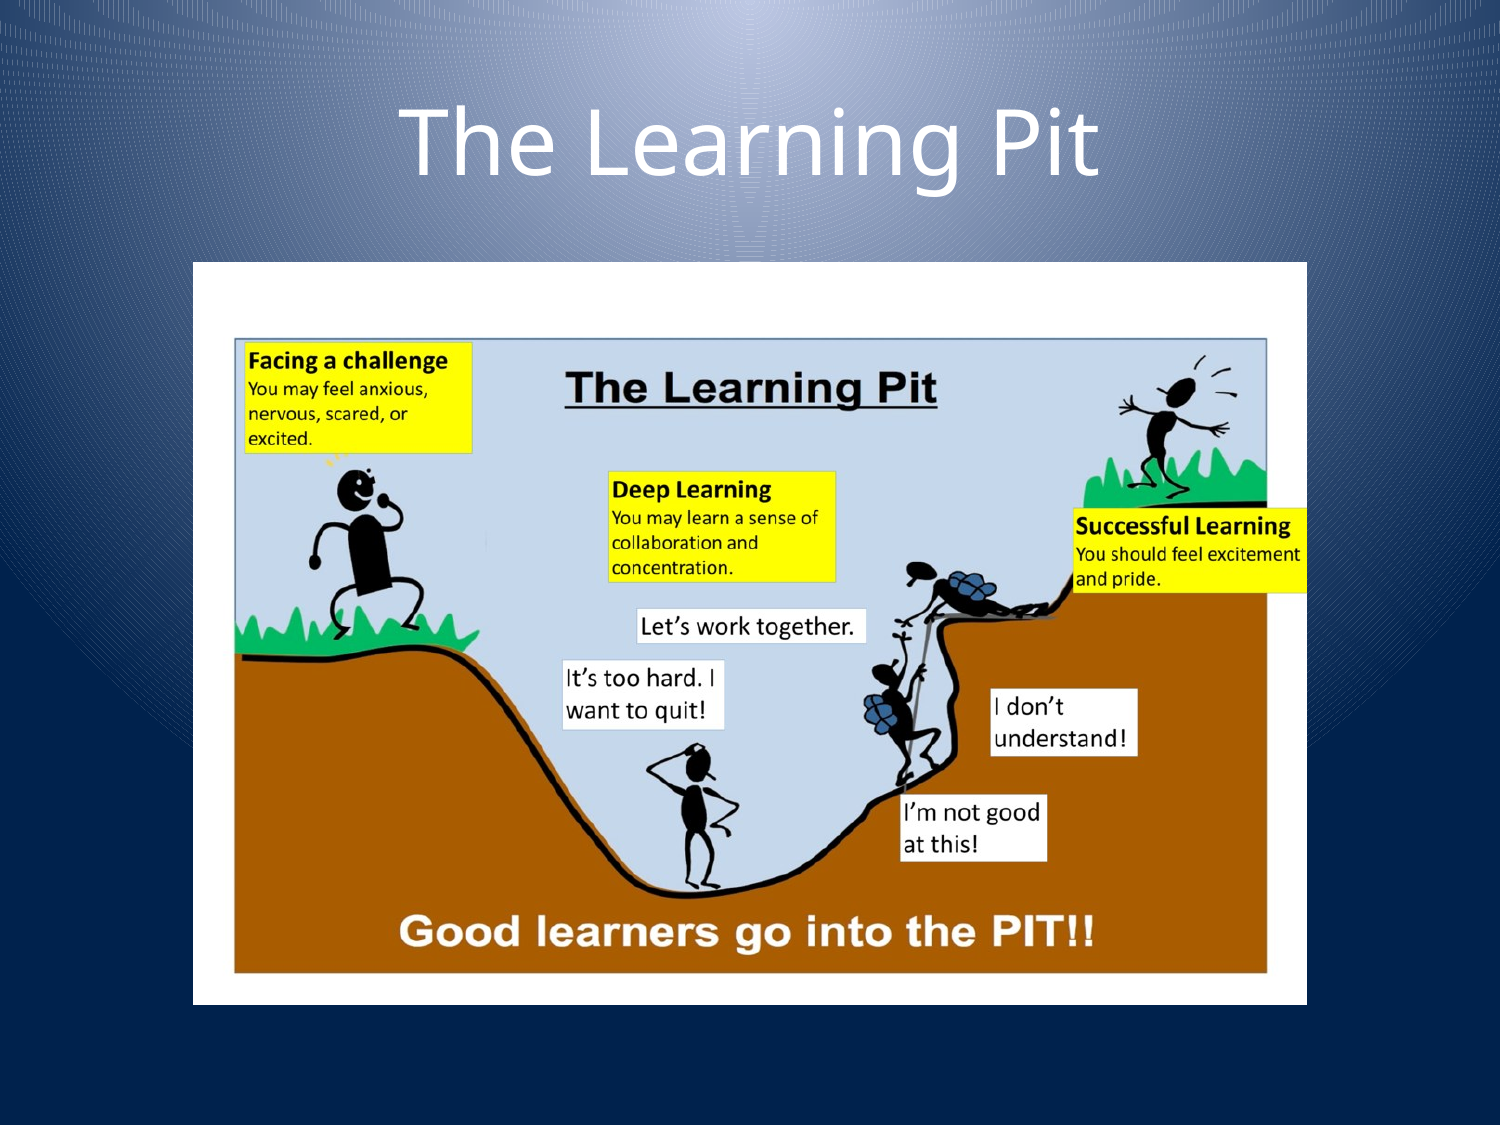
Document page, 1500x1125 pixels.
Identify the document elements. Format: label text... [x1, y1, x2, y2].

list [192, 262, 1307, 1006]
title The Learning Pit [75, 45, 1425, 233]
